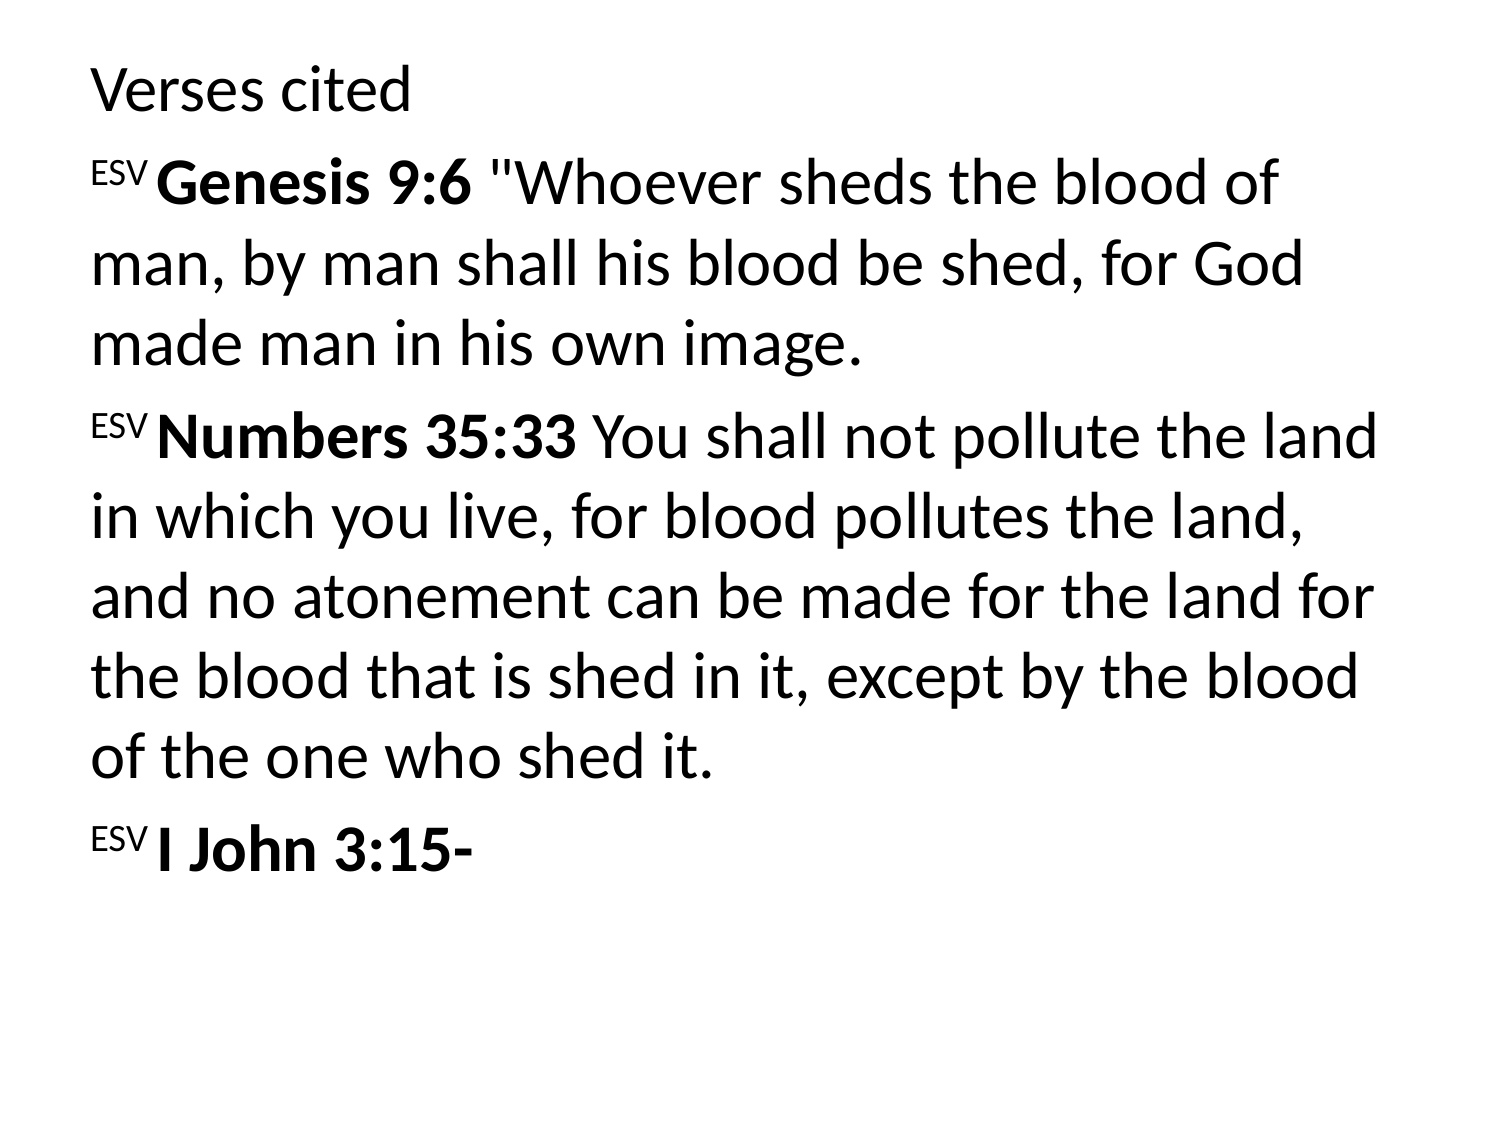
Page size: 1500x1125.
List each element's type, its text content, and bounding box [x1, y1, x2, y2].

list Verses cited ESV Genesis 9:6 "Whoever sheds the blood of man, by man shall his blood be shed, for God made man in his own image. ESV Numbers 35:33 You shall not pollute the land in which you live, for blood pollutes the land, and no atonement can be made for the land for the blood that is shed in it, except by the blood of the one who shed it. ESV I John 3:15- [75, 37, 1425, 1005]
